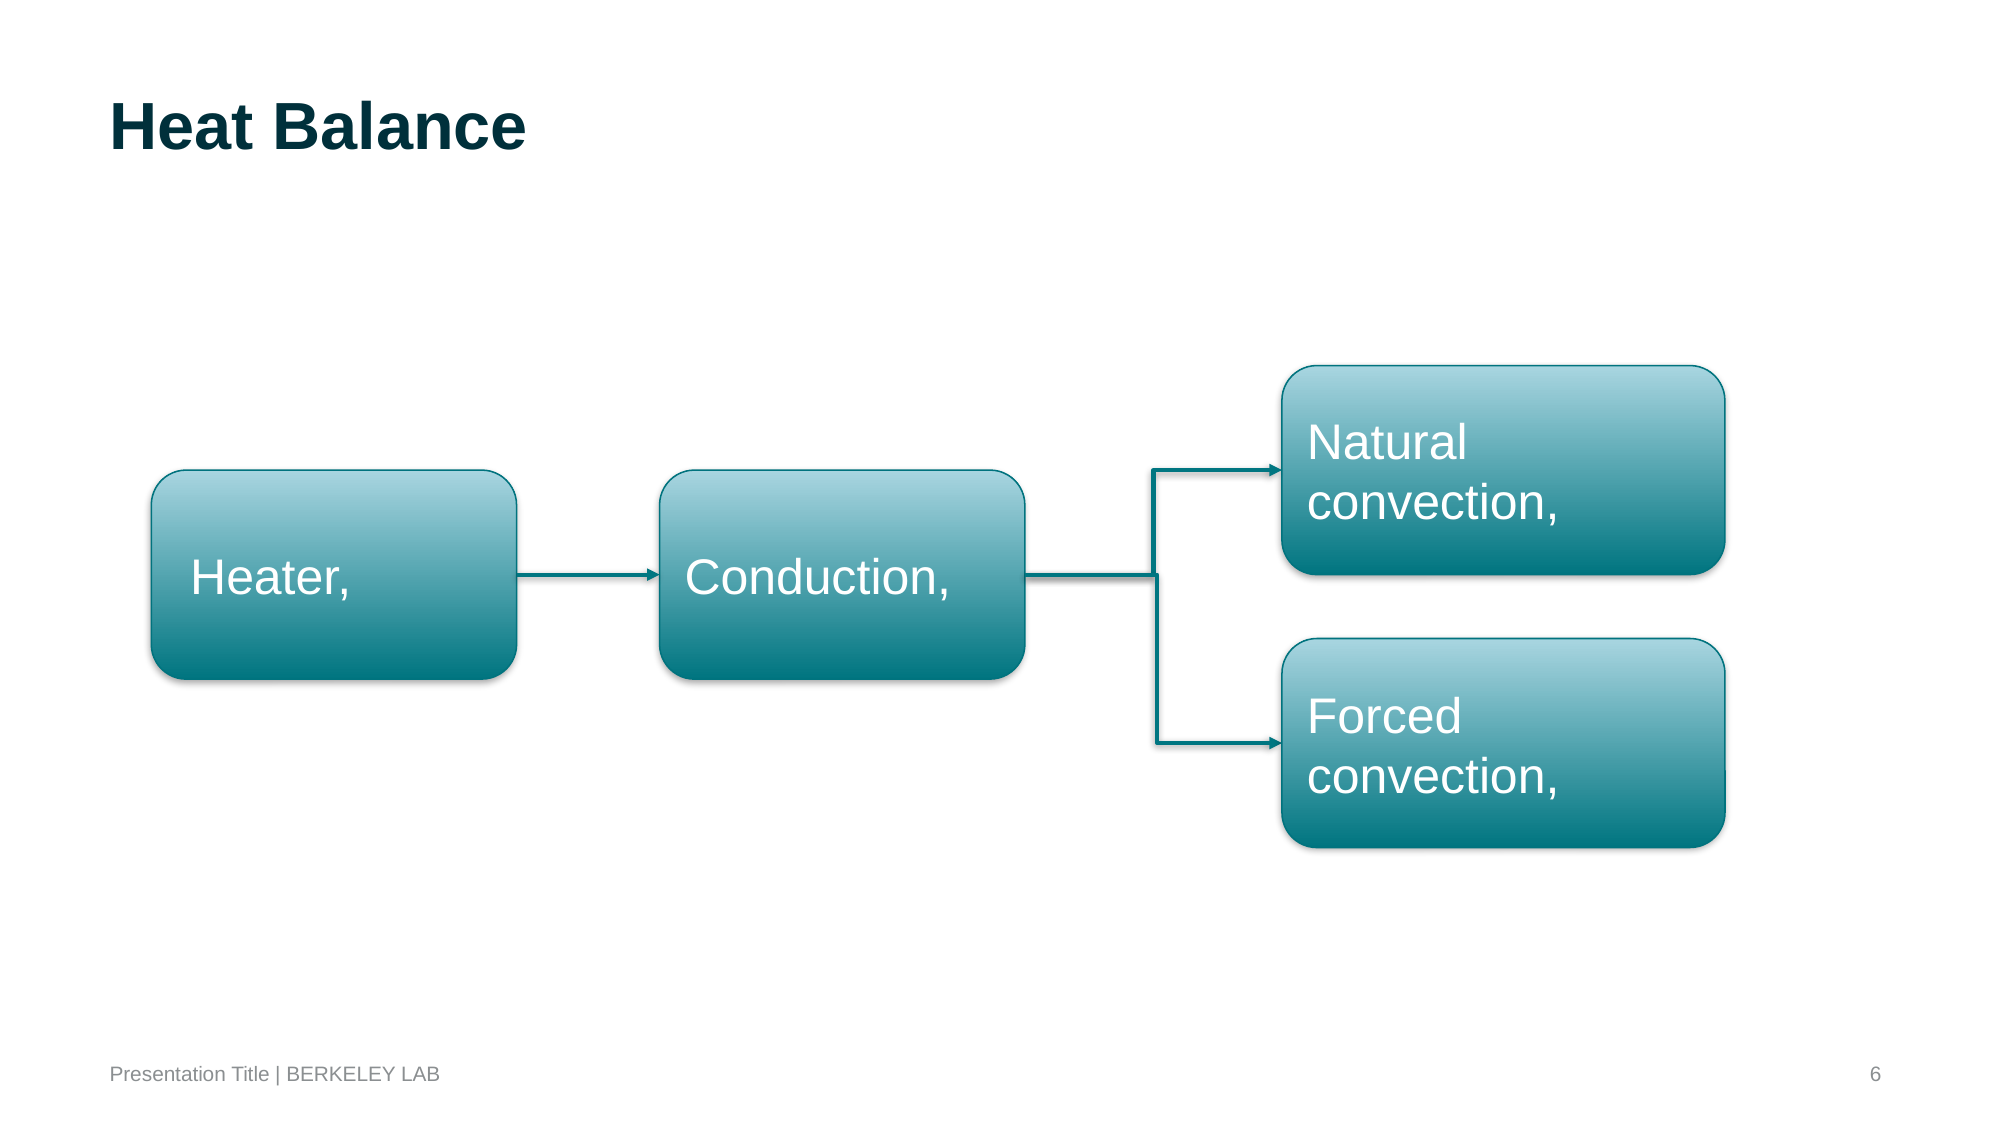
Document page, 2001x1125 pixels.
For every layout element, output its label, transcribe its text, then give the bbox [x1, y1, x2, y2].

footer Presentation Title | BERKELEY LAB [94, 1042, 1589, 1103]
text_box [1024, 574, 1283, 744]
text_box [1024, 469, 1283, 574]
title Heat Balance [94, 75, 1895, 263]
slide_number 6 [1780, 1042, 1897, 1103]
